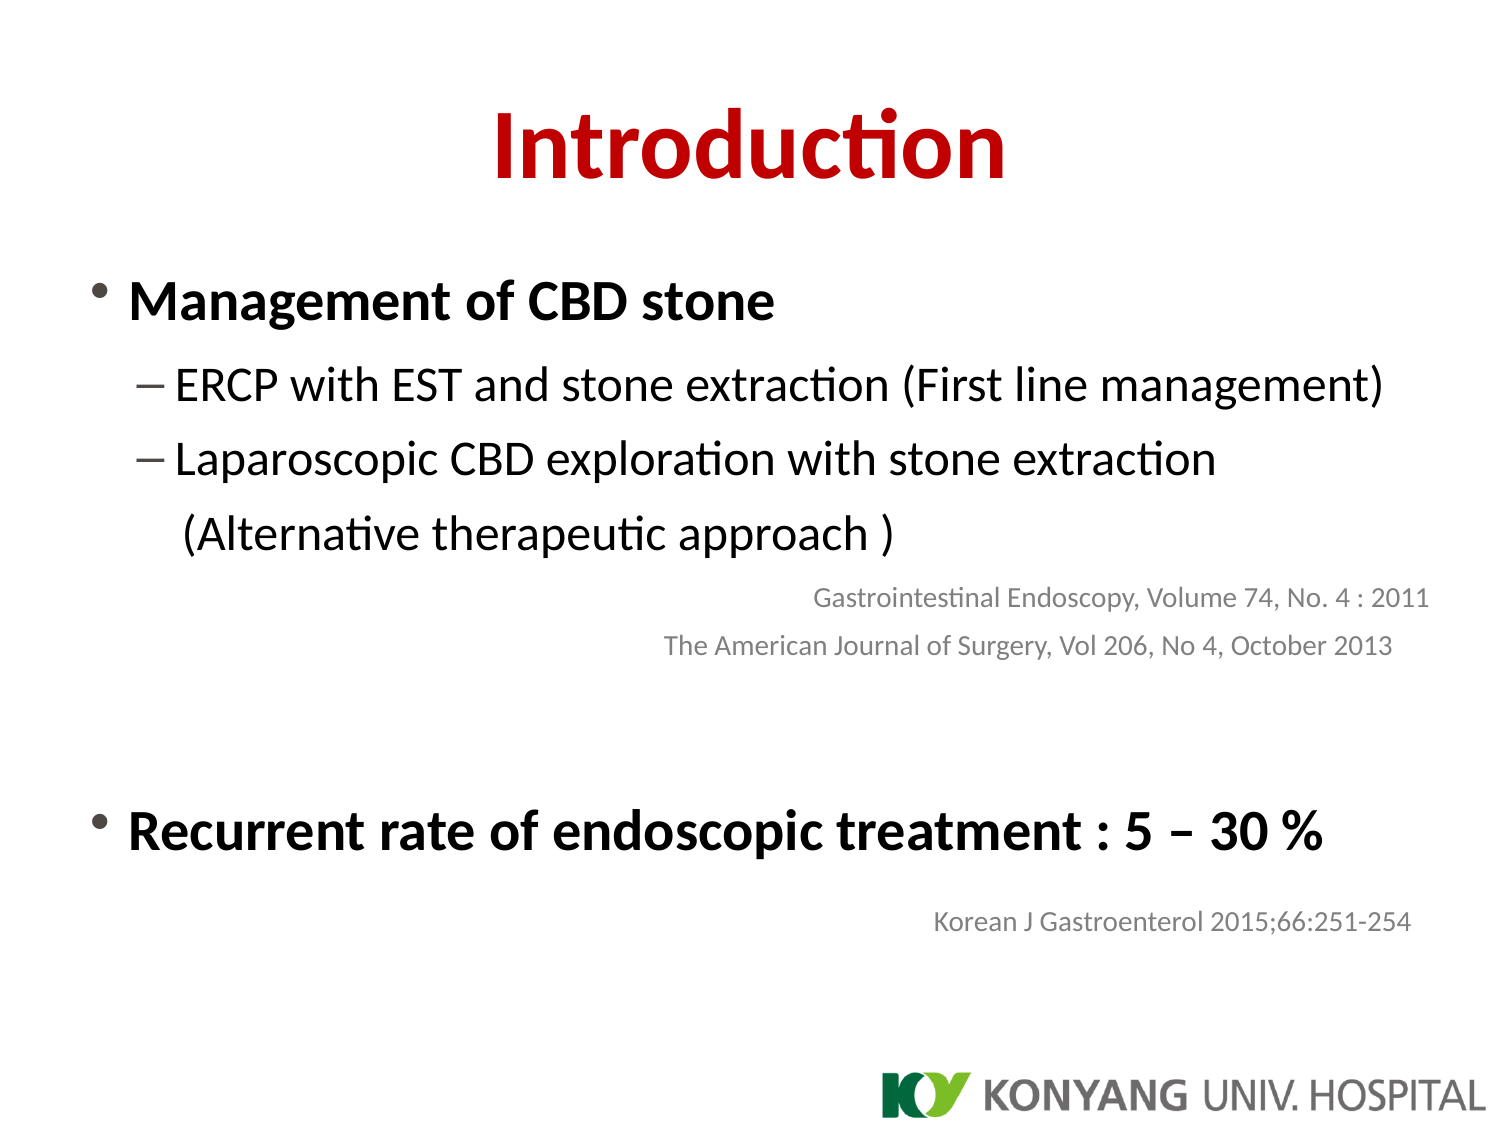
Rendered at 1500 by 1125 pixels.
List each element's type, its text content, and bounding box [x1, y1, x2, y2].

list Management of CBD stone ERCP with EST and stone extraction (First line management) Laparoscopic CBD exploration with stone extraction (Alternative therapeutic approach ) Gastrointestinal Endoscopy, Volume 74, No. 4 : 2011 The American Journal of Surgery, Vol 206, No 4, October 2013 Recurrent rate of endoscopic treatment : 5 – 30 % Korean J Gastroenterol 2015;66:251-254 [75, 262, 1489, 1097]
picture [879, 1069, 1487, 1119]
title Introduction [75, 45, 1425, 233]
